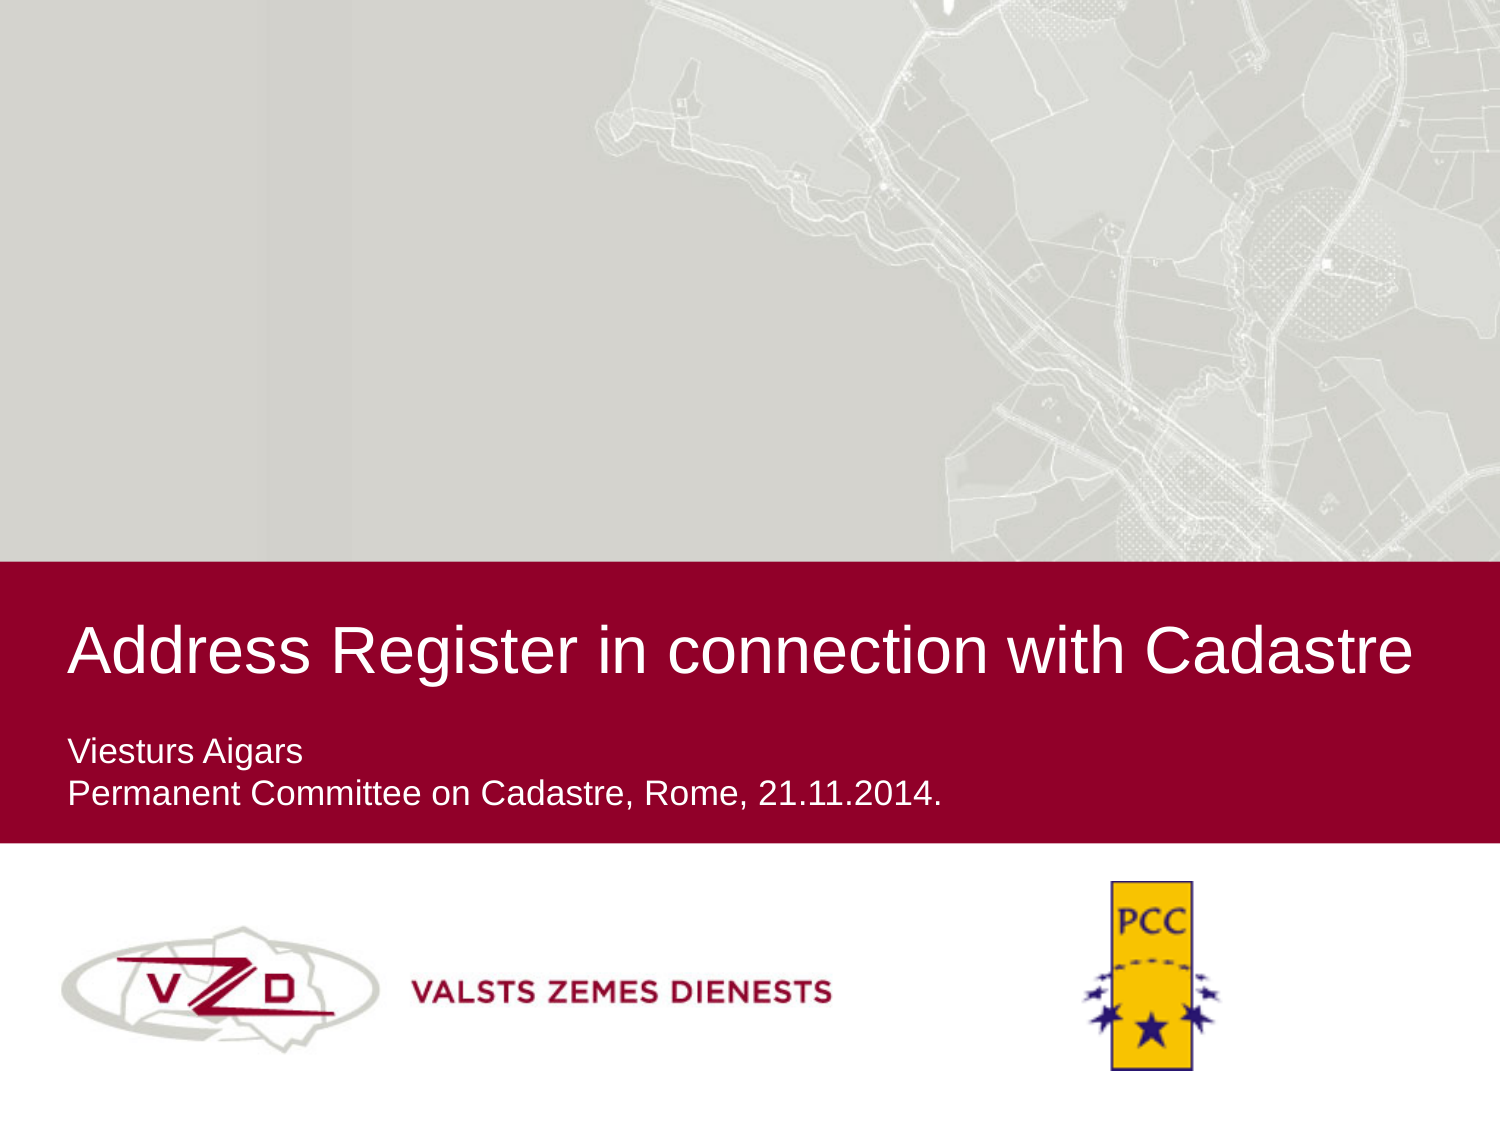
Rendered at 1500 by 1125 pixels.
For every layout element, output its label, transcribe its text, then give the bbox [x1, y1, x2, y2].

list Viesturs Aigars Permanent Committee on Cadastre, Rome, 21.11.2014. [61, 722, 1496, 834]
picture [0, 0, 1500, 1125]
title Address Register in connection with Cadastre [61, 562, 1496, 693]
